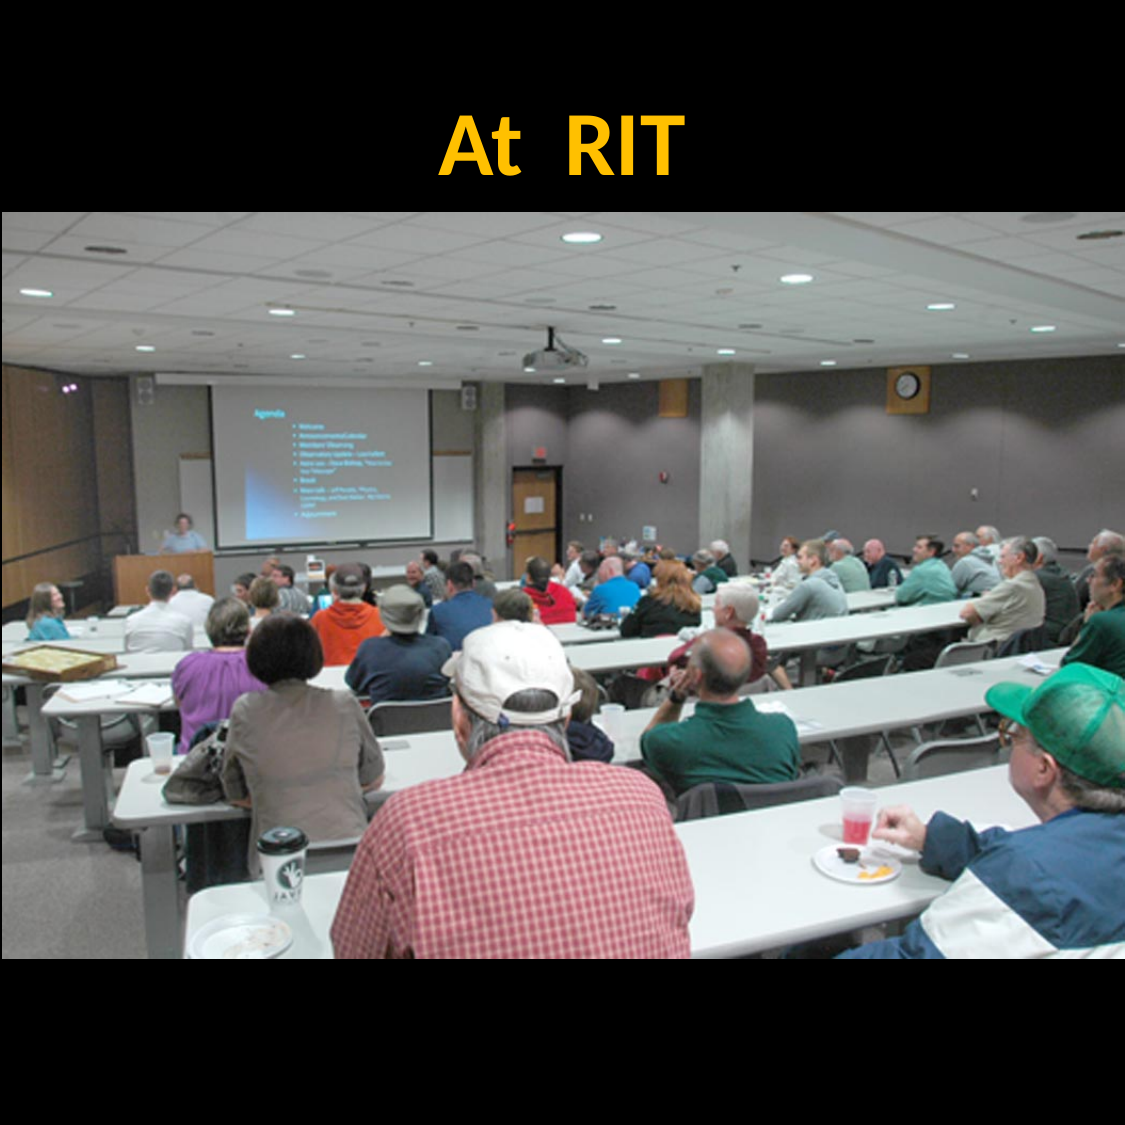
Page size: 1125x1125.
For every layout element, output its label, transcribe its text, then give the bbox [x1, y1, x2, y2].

title At RIT [75, 45, 1050, 210]
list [2, 212, 1125, 959]
